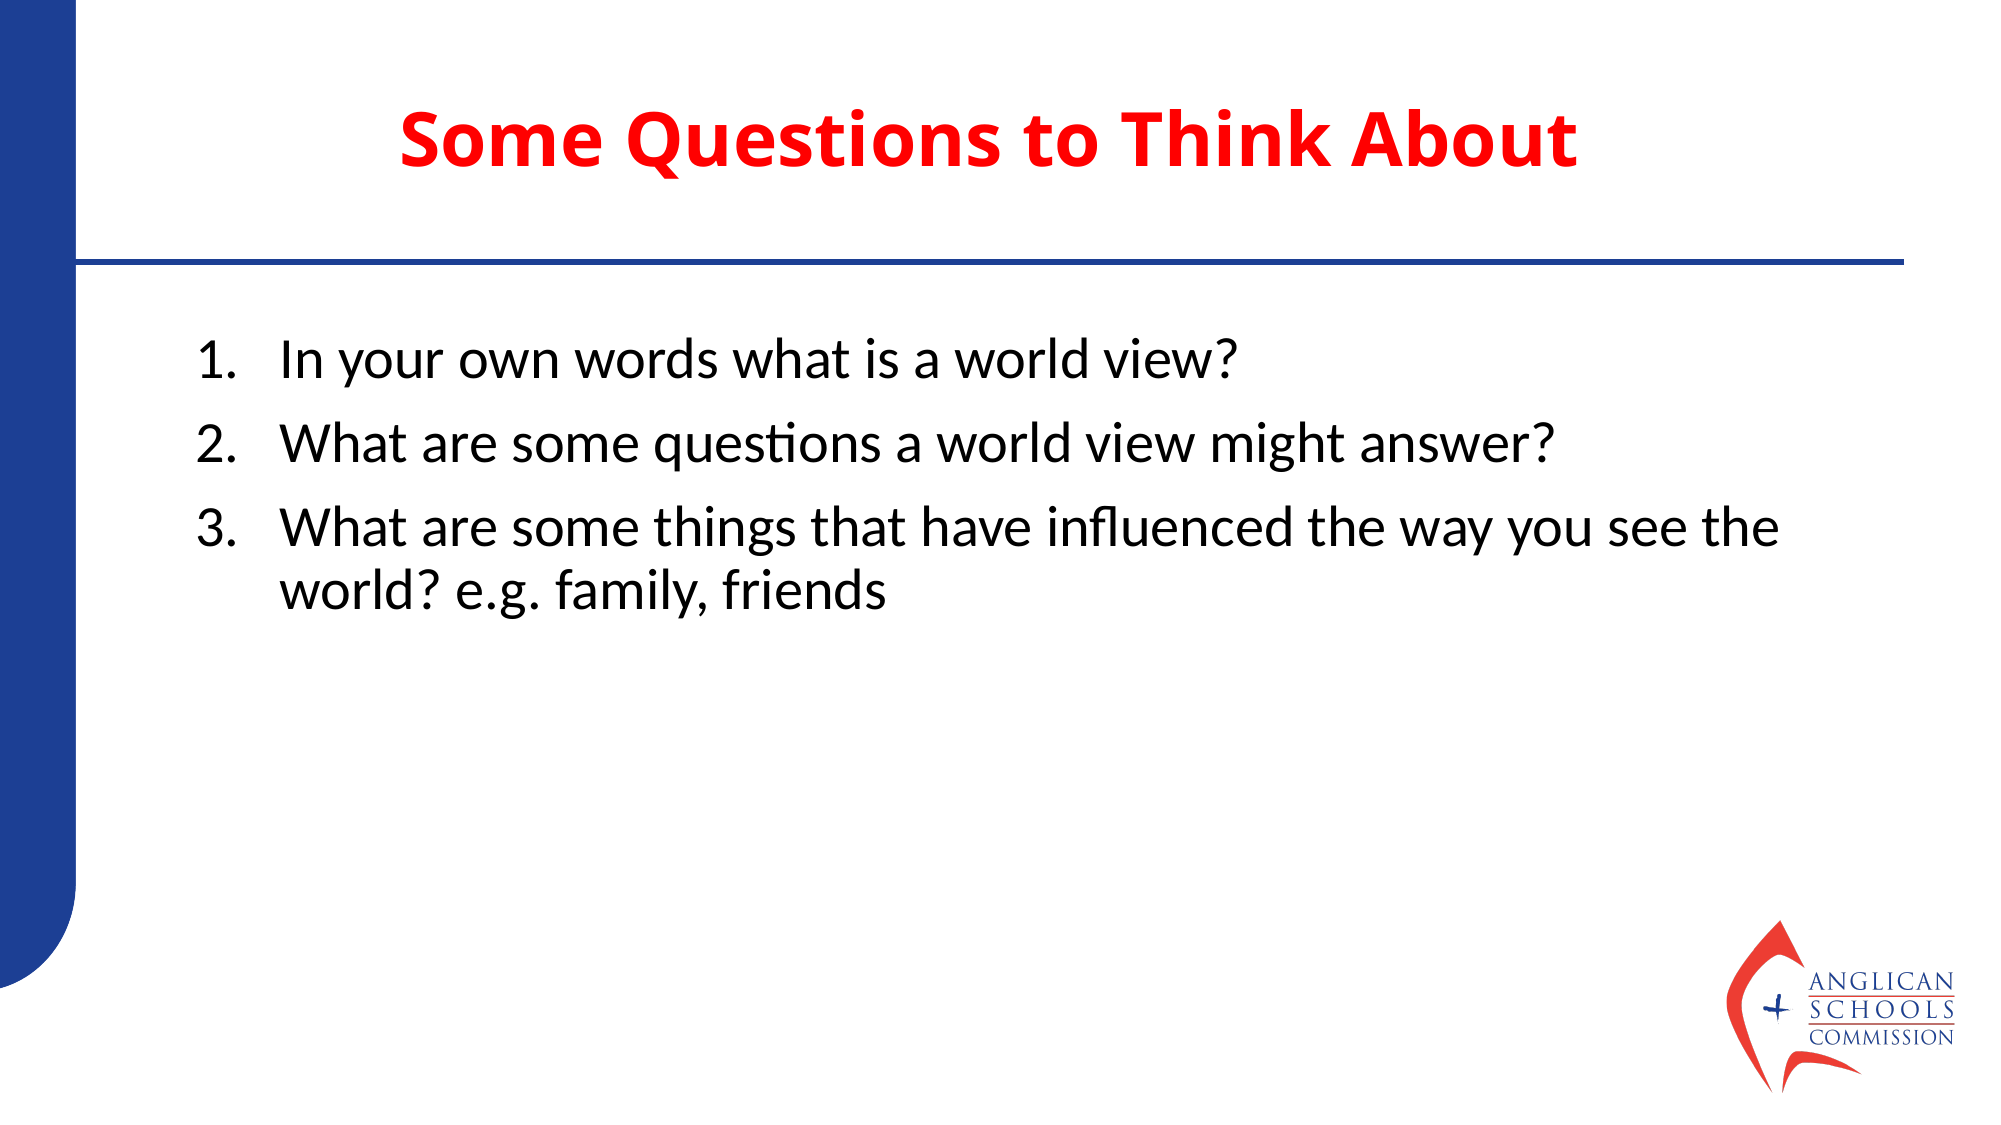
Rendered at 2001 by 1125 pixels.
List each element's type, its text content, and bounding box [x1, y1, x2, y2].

picture [0, 0, 1500, 1125]
title Some Questions to Think About [75, 85, 1904, 241]
list In your own words what is a world view? What are some questions a world view might answer? What are some things that have influenced the way you see the world? e.g. family, friends [180, 321, 1904, 965]
